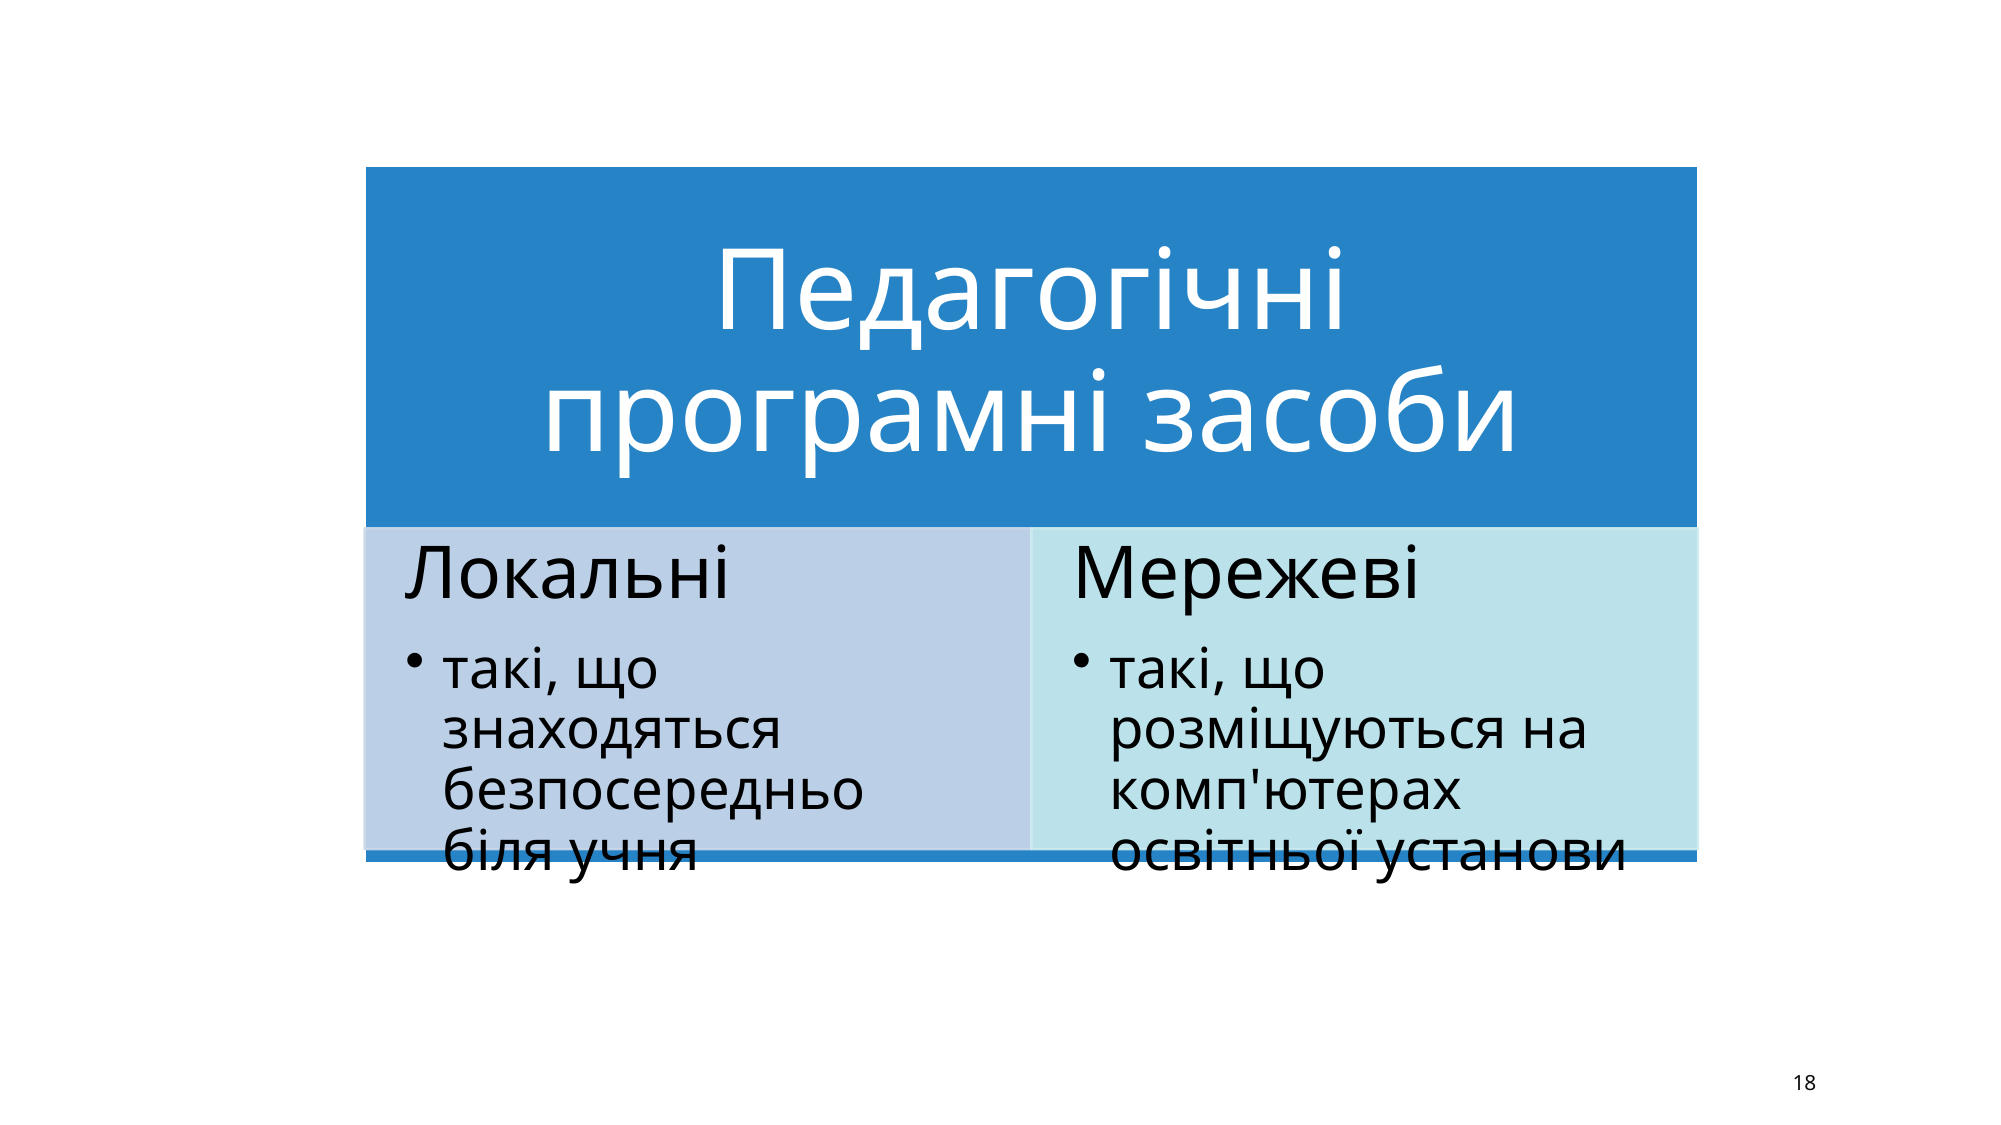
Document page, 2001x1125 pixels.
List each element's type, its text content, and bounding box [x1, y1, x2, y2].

slide_number 18 [1777, 1061, 1938, 1107]
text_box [364, 165, 1699, 864]
